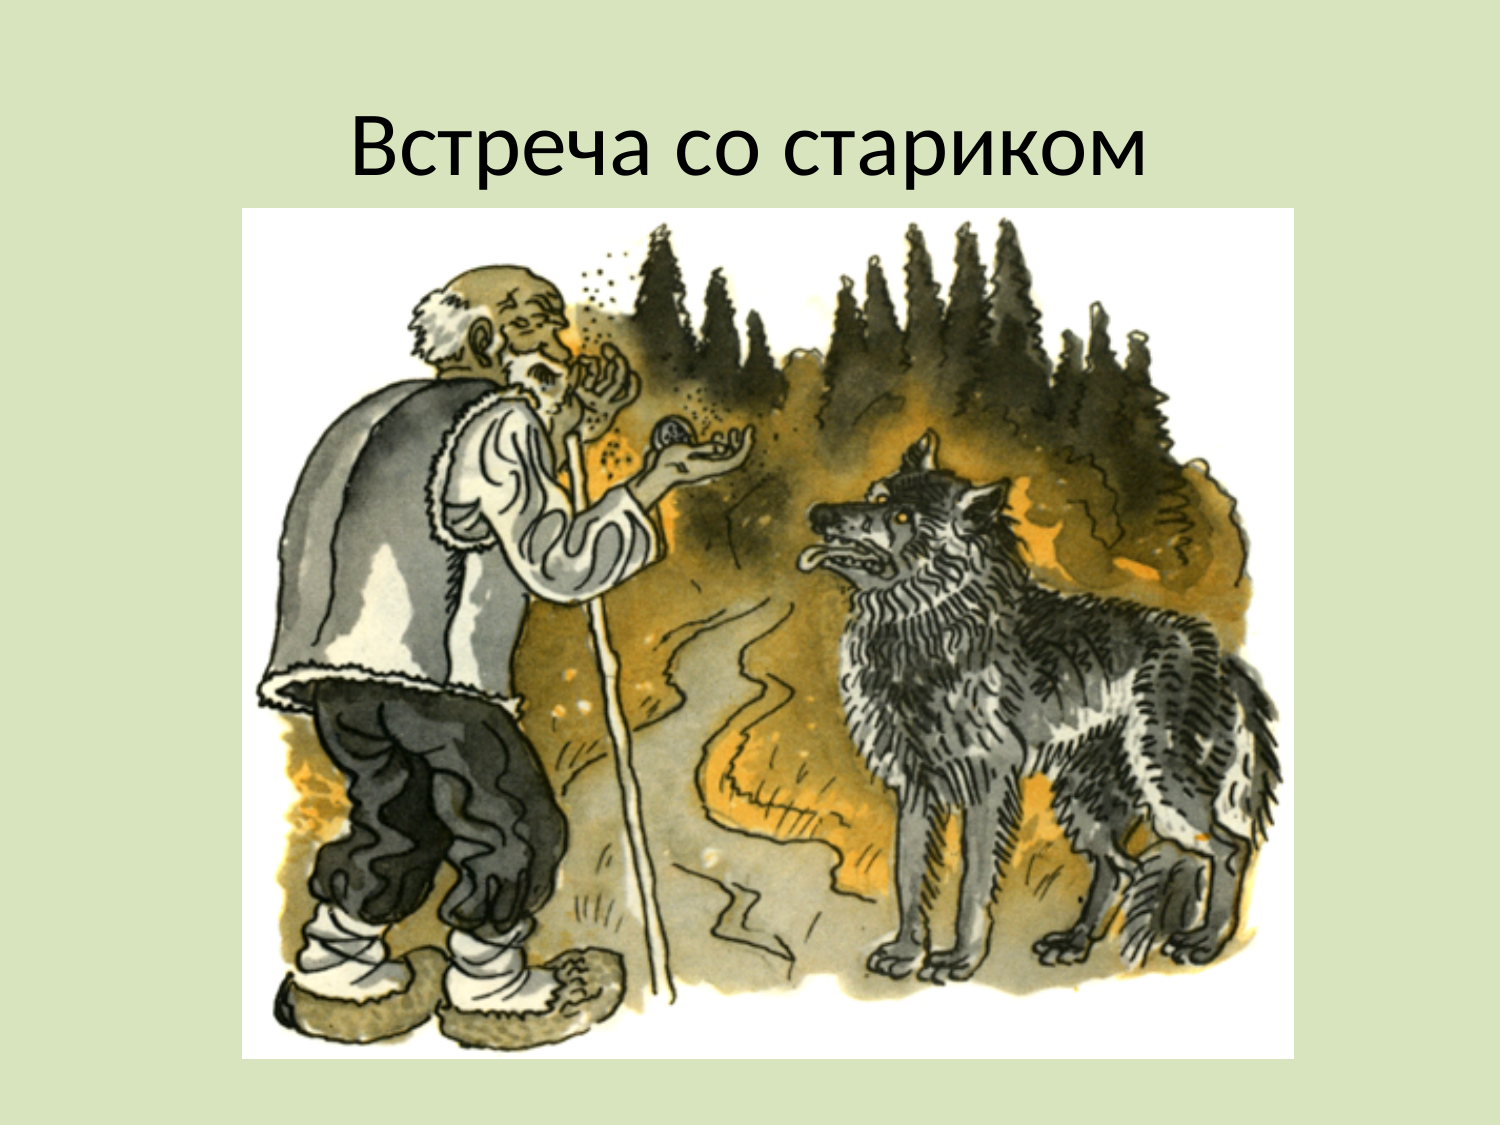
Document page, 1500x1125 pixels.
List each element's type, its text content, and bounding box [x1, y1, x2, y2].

title Встреча со стариком [75, 45, 1425, 233]
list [241, 207, 1294, 1059]
